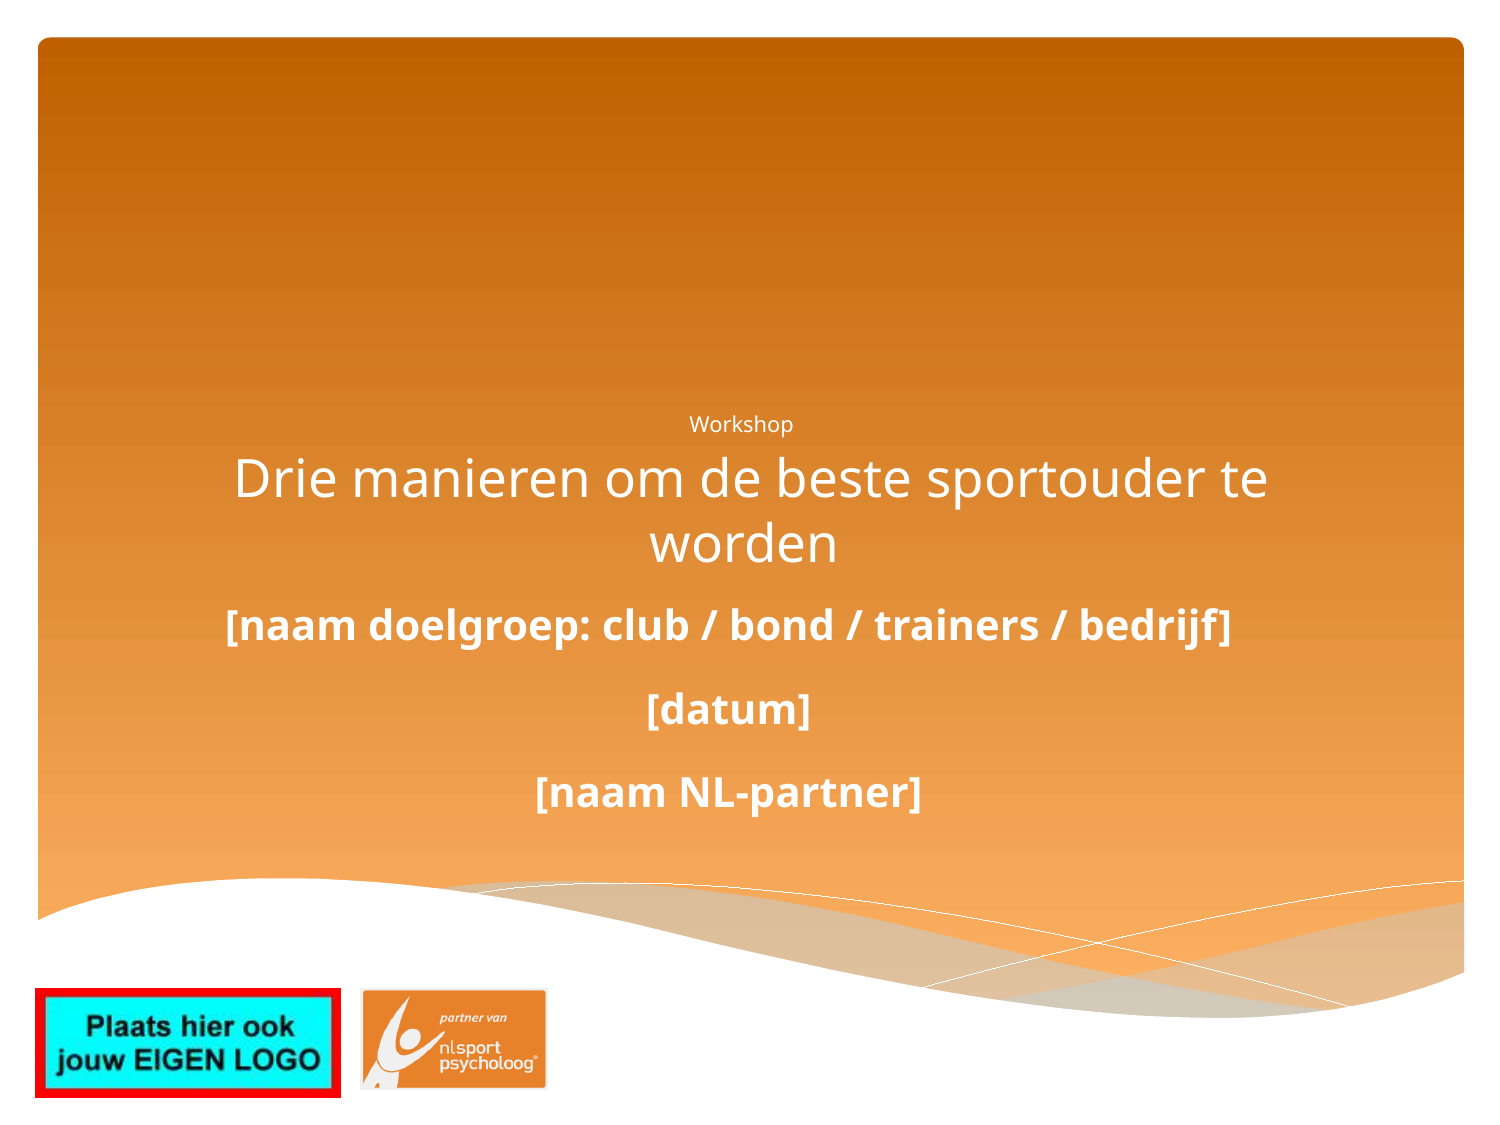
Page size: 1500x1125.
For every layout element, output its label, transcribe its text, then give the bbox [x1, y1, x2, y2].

picture [35, 988, 341, 1099]
text_box [naam doelgroep: club / bond / trainers / bedrijf] [datum] [naam NL-partner] [181, 566, 1277, 857]
picture [360, 988, 548, 1090]
title Workshop Drie manieren om de beste sportouder te worden [107, 398, 1383, 691]
